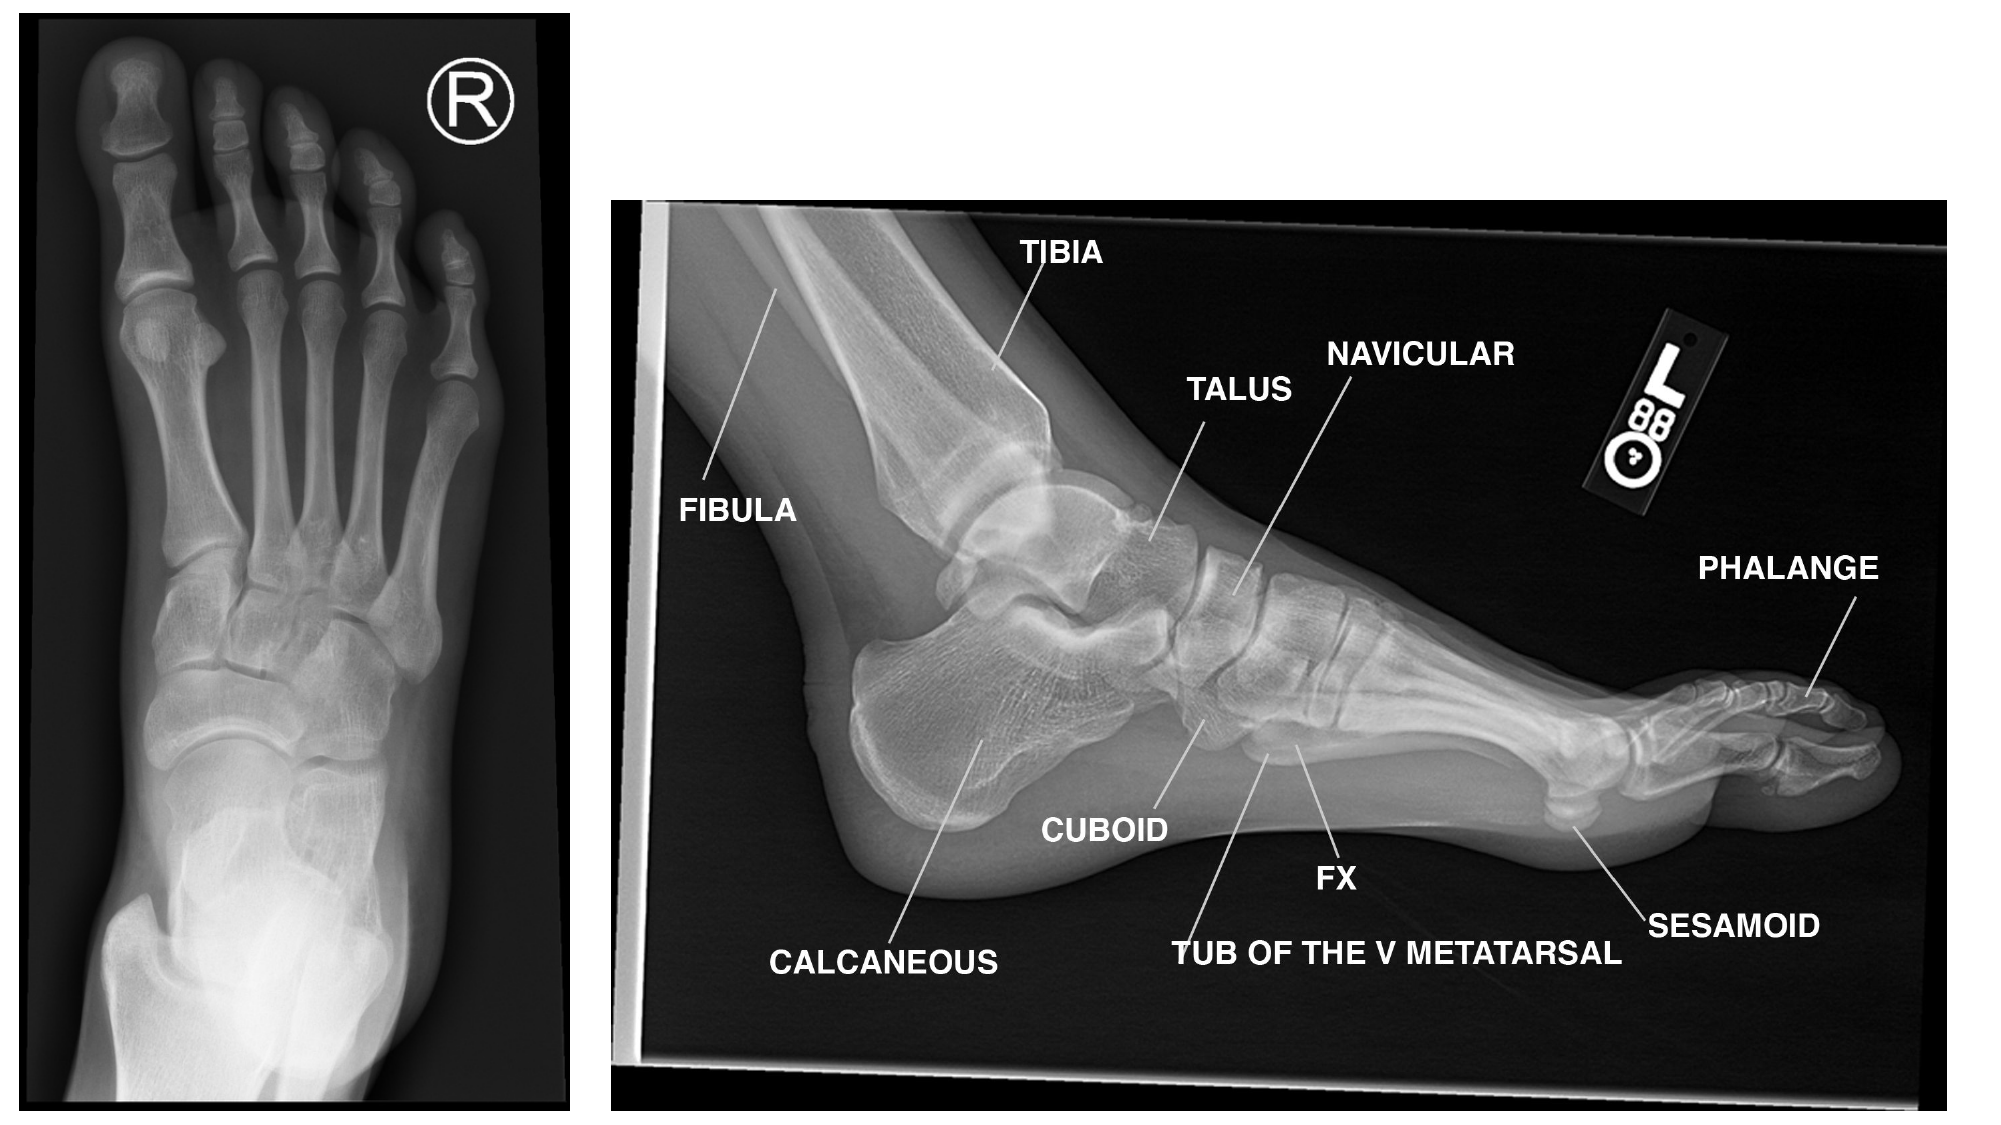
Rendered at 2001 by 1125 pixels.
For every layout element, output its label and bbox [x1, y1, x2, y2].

picture [611, 200, 1947, 1111]
list [19, 13, 570, 1111]
